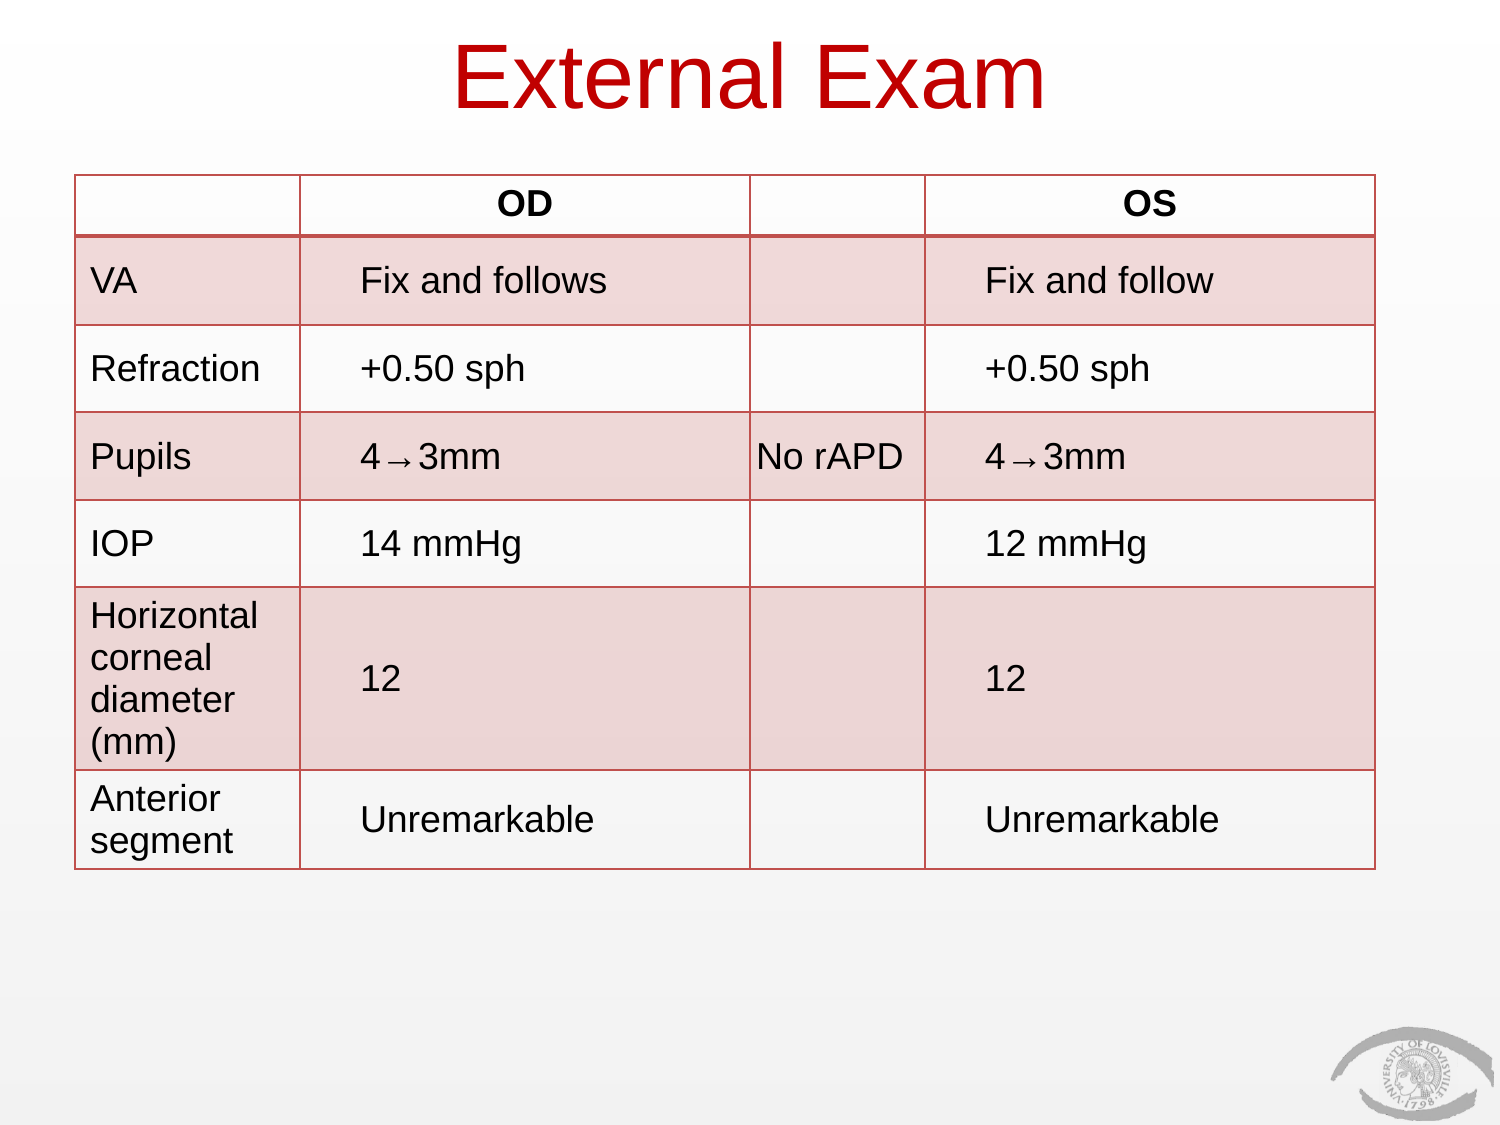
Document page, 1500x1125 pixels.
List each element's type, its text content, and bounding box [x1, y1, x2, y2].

table_cell 12 [301, 588, 749, 769]
table_cell [751, 588, 924, 769]
table_cell IOP [76, 501, 299, 586]
table_cell VA [76, 238, 299, 324]
table_cell Unremarkable [301, 771, 749, 868]
table_header OS [926, 176, 1374, 234]
table_cell 14 mmHg [301, 501, 749, 586]
table_cell Fix and follows [301, 238, 749, 324]
table_cell 12 [926, 588, 1374, 769]
table_cell +0.50 sph [926, 326, 1374, 411]
table_cell [751, 771, 924, 868]
table_cell Unremarkable [926, 771, 1374, 868]
table_cell 12 mmHg [926, 501, 1374, 586]
table_cell Pupils [76, 413, 299, 499]
table_header OD [301, 176, 749, 234]
table_cell Fix and follow [926, 238, 1374, 324]
picture [1329, 1025, 1496, 1123]
table_cell 4→3mm [926, 413, 1374, 499]
table_cell [751, 326, 924, 411]
table_cell +0.50 sph [301, 326, 749, 411]
table_cell No rAPD [751, 413, 924, 499]
table_cell [751, 501, 924, 586]
table_cell 4→3mm [301, 413, 749, 499]
table_cell Anterior segment [76, 771, 299, 868]
table_cell [751, 238, 924, 324]
table_header [751, 176, 924, 234]
table_cell Horizontal corneal diameter (mm) [76, 588, 299, 769]
table_header [76, 176, 299, 234]
table_cell Refraction [76, 326, 299, 411]
title External Exam [75, 0, 1425, 171]
